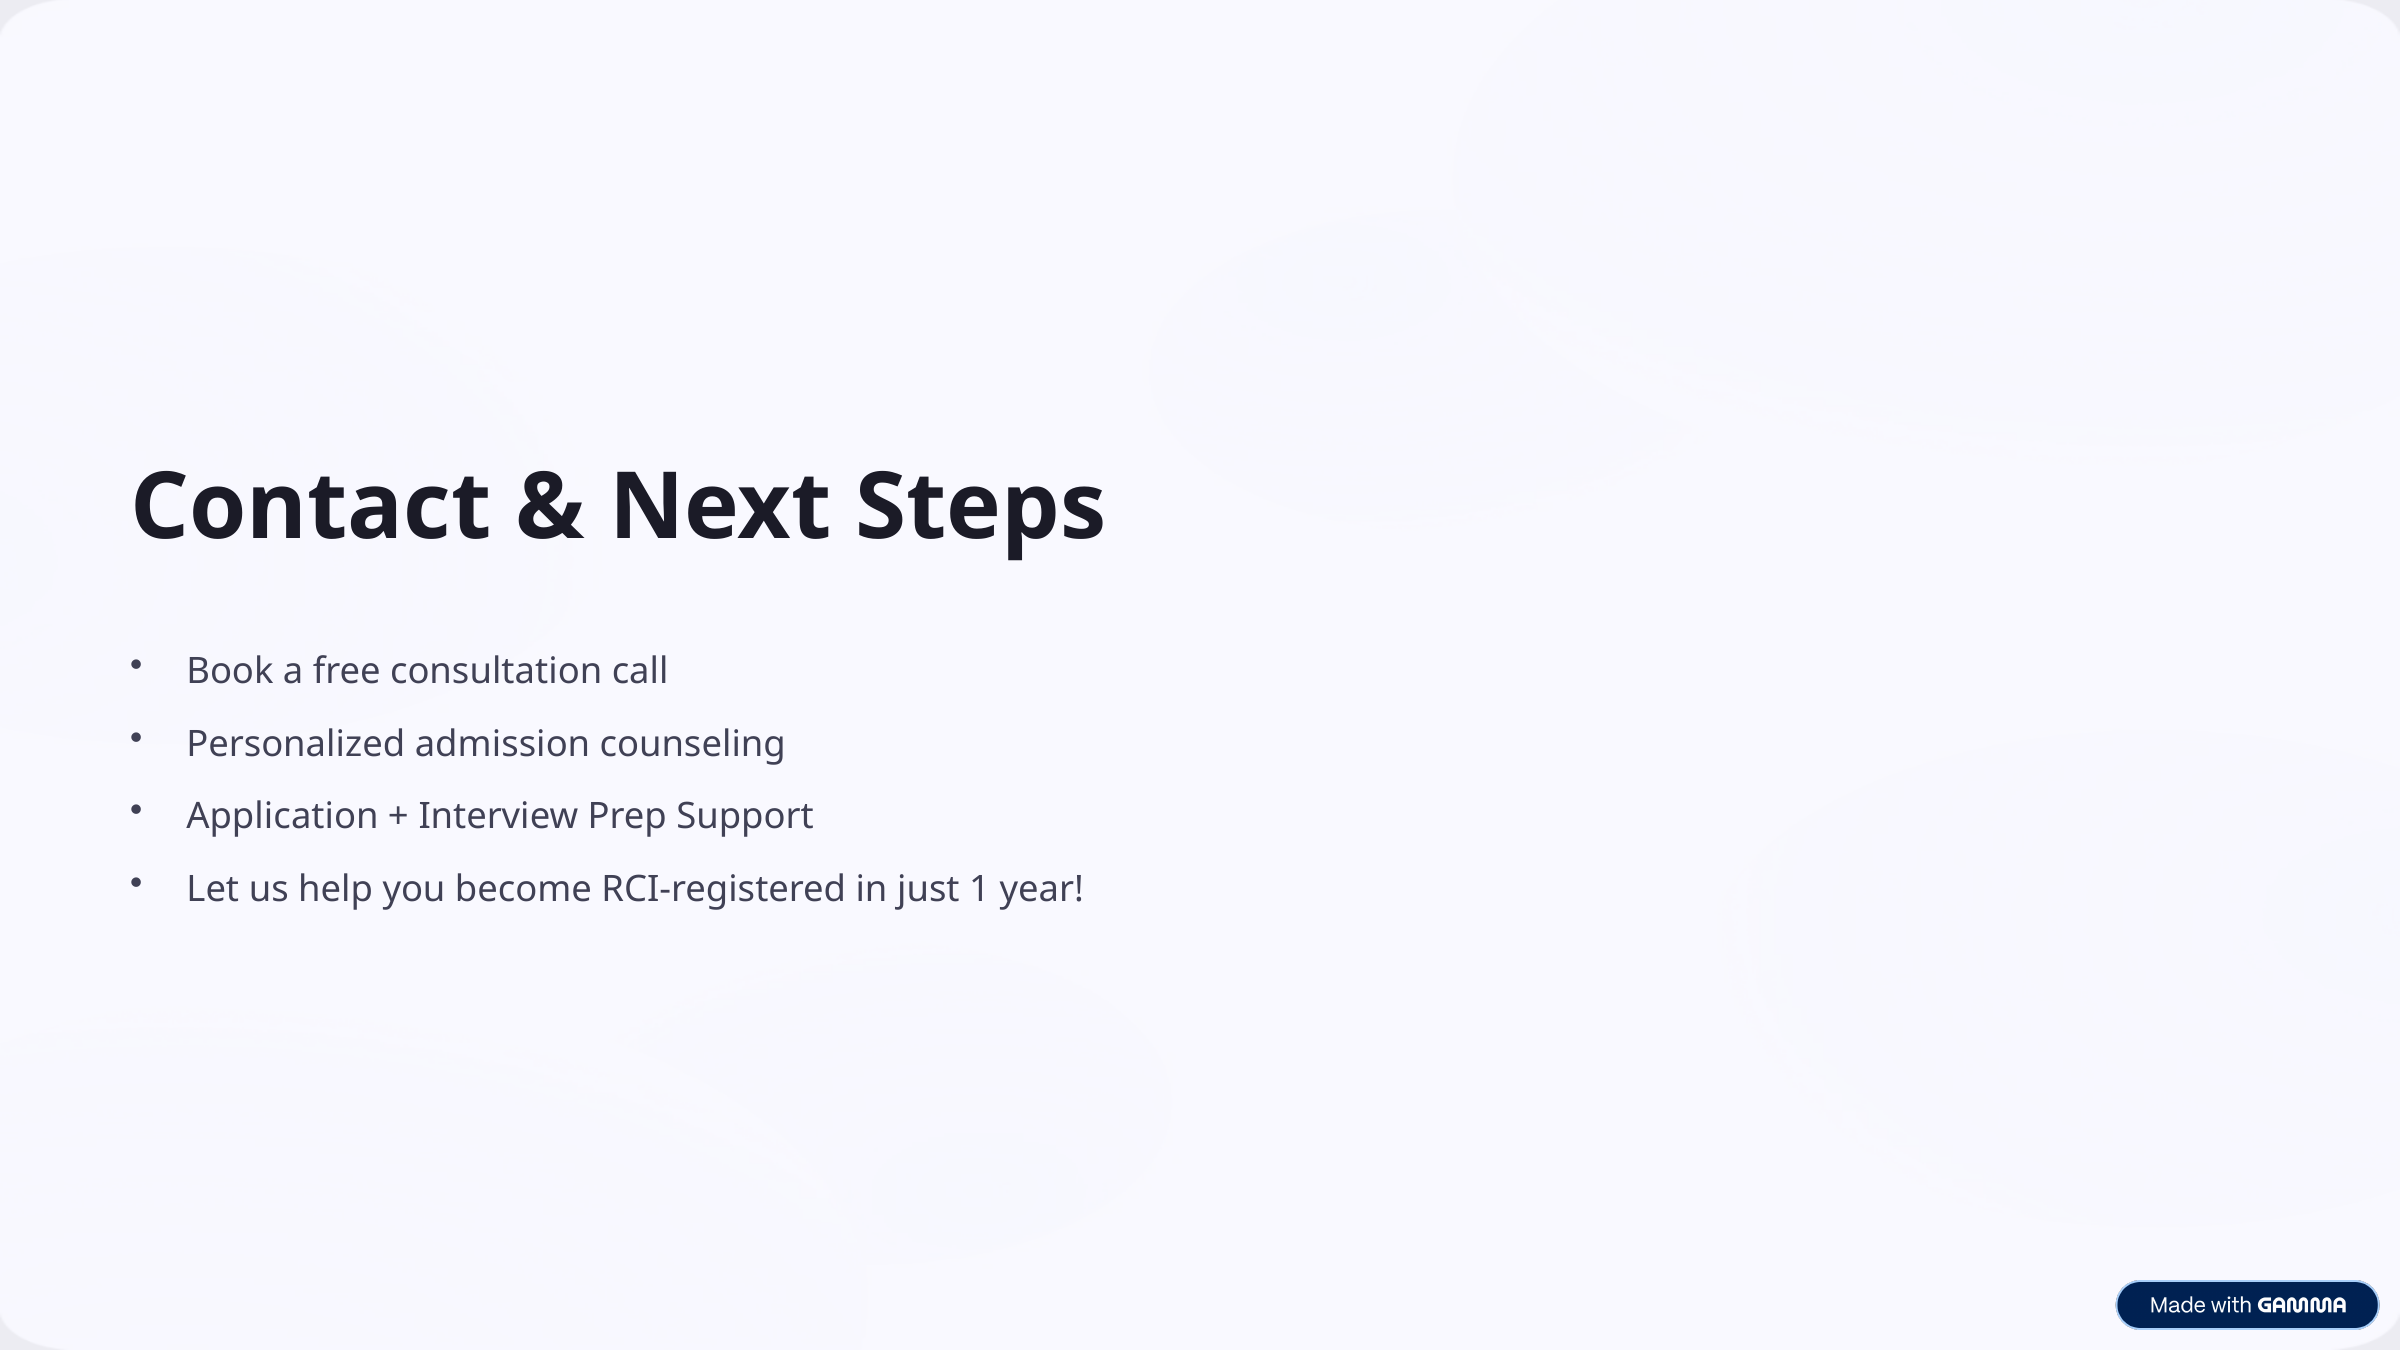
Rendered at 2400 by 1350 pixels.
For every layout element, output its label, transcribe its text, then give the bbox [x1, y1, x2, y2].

text_box Personalized admission counseling [130, 704, 2270, 764]
text_box Book a free consultation call [130, 631, 2270, 692]
text_box Let us help you become RCI-registered in just 1 year! [130, 849, 2270, 909]
picture [2106, 1271, 2389, 1339]
text_box Application + Interview Prep Support [130, 776, 2270, 837]
text_box Contact & Next Steps [130, 441, 1340, 558]
